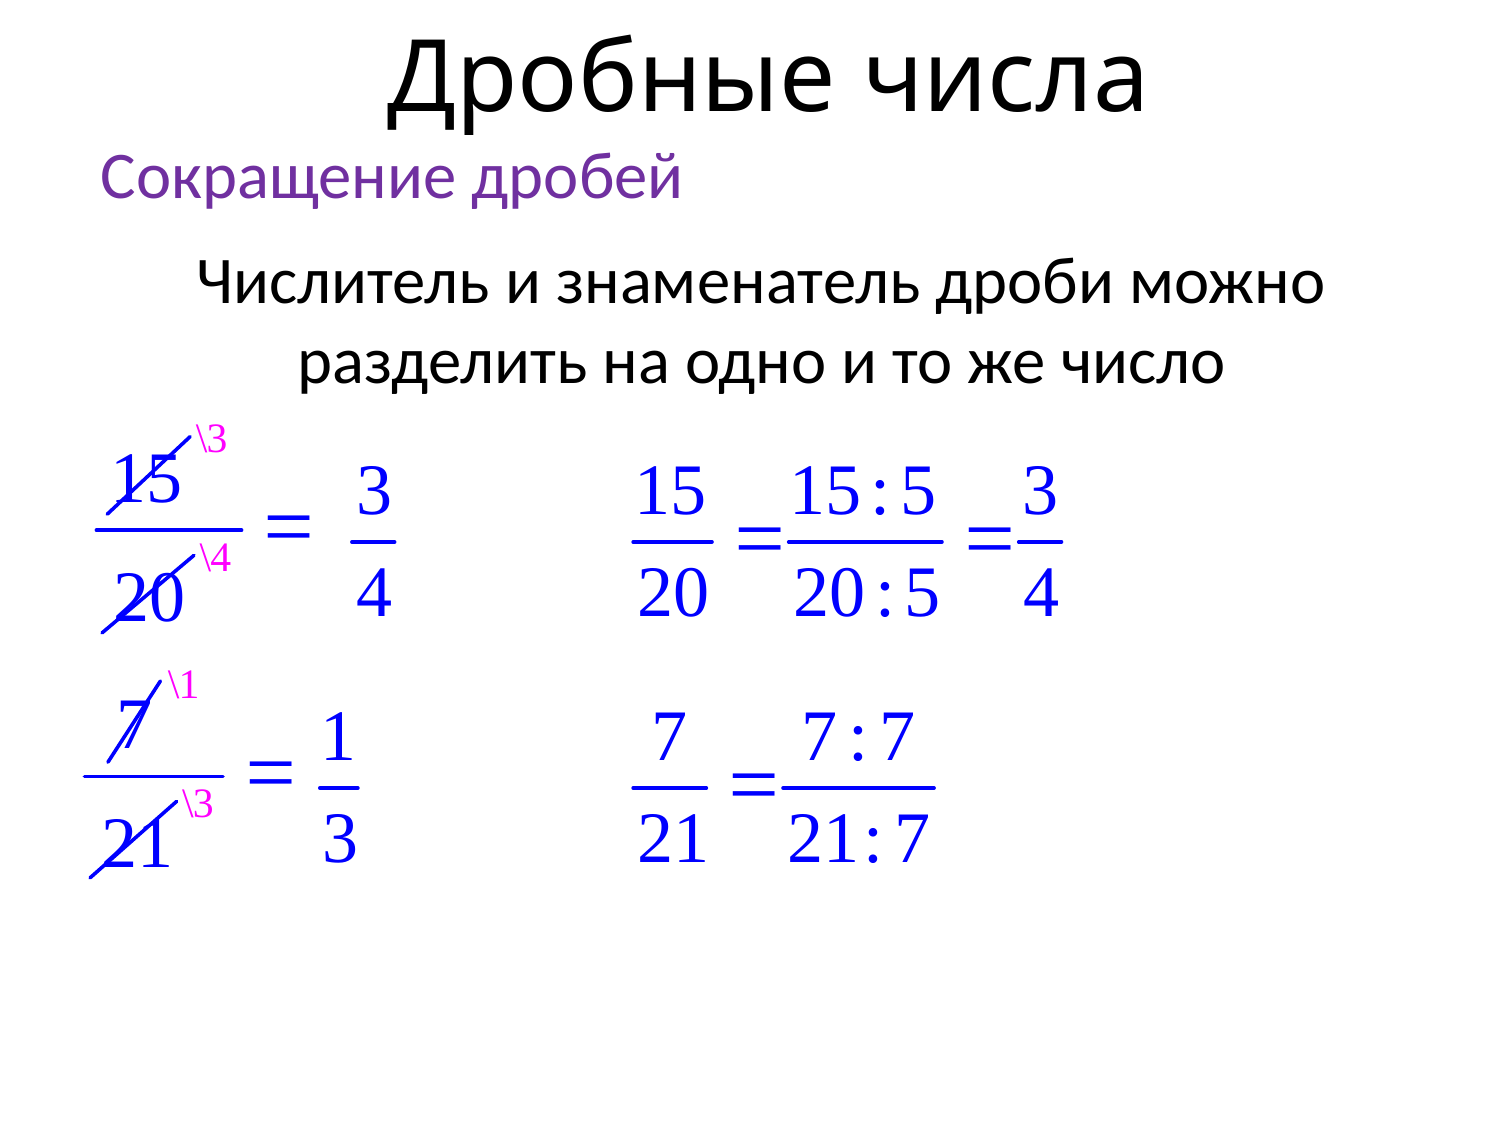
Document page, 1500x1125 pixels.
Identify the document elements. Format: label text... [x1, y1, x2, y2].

text_box Числитель и знаменатель дроби можно разделить на одно и то же число [128, 234, 1395, 399]
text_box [620, 445, 1079, 633]
text_box Сокращение дробей [0, 117, 891, 226]
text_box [620, 691, 952, 879]
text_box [339, 445, 413, 633]
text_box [307, 691, 374, 879]
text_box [84, 403, 313, 652]
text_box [72, 649, 296, 898]
title Дробные числа [93, 0, 1444, 179]
